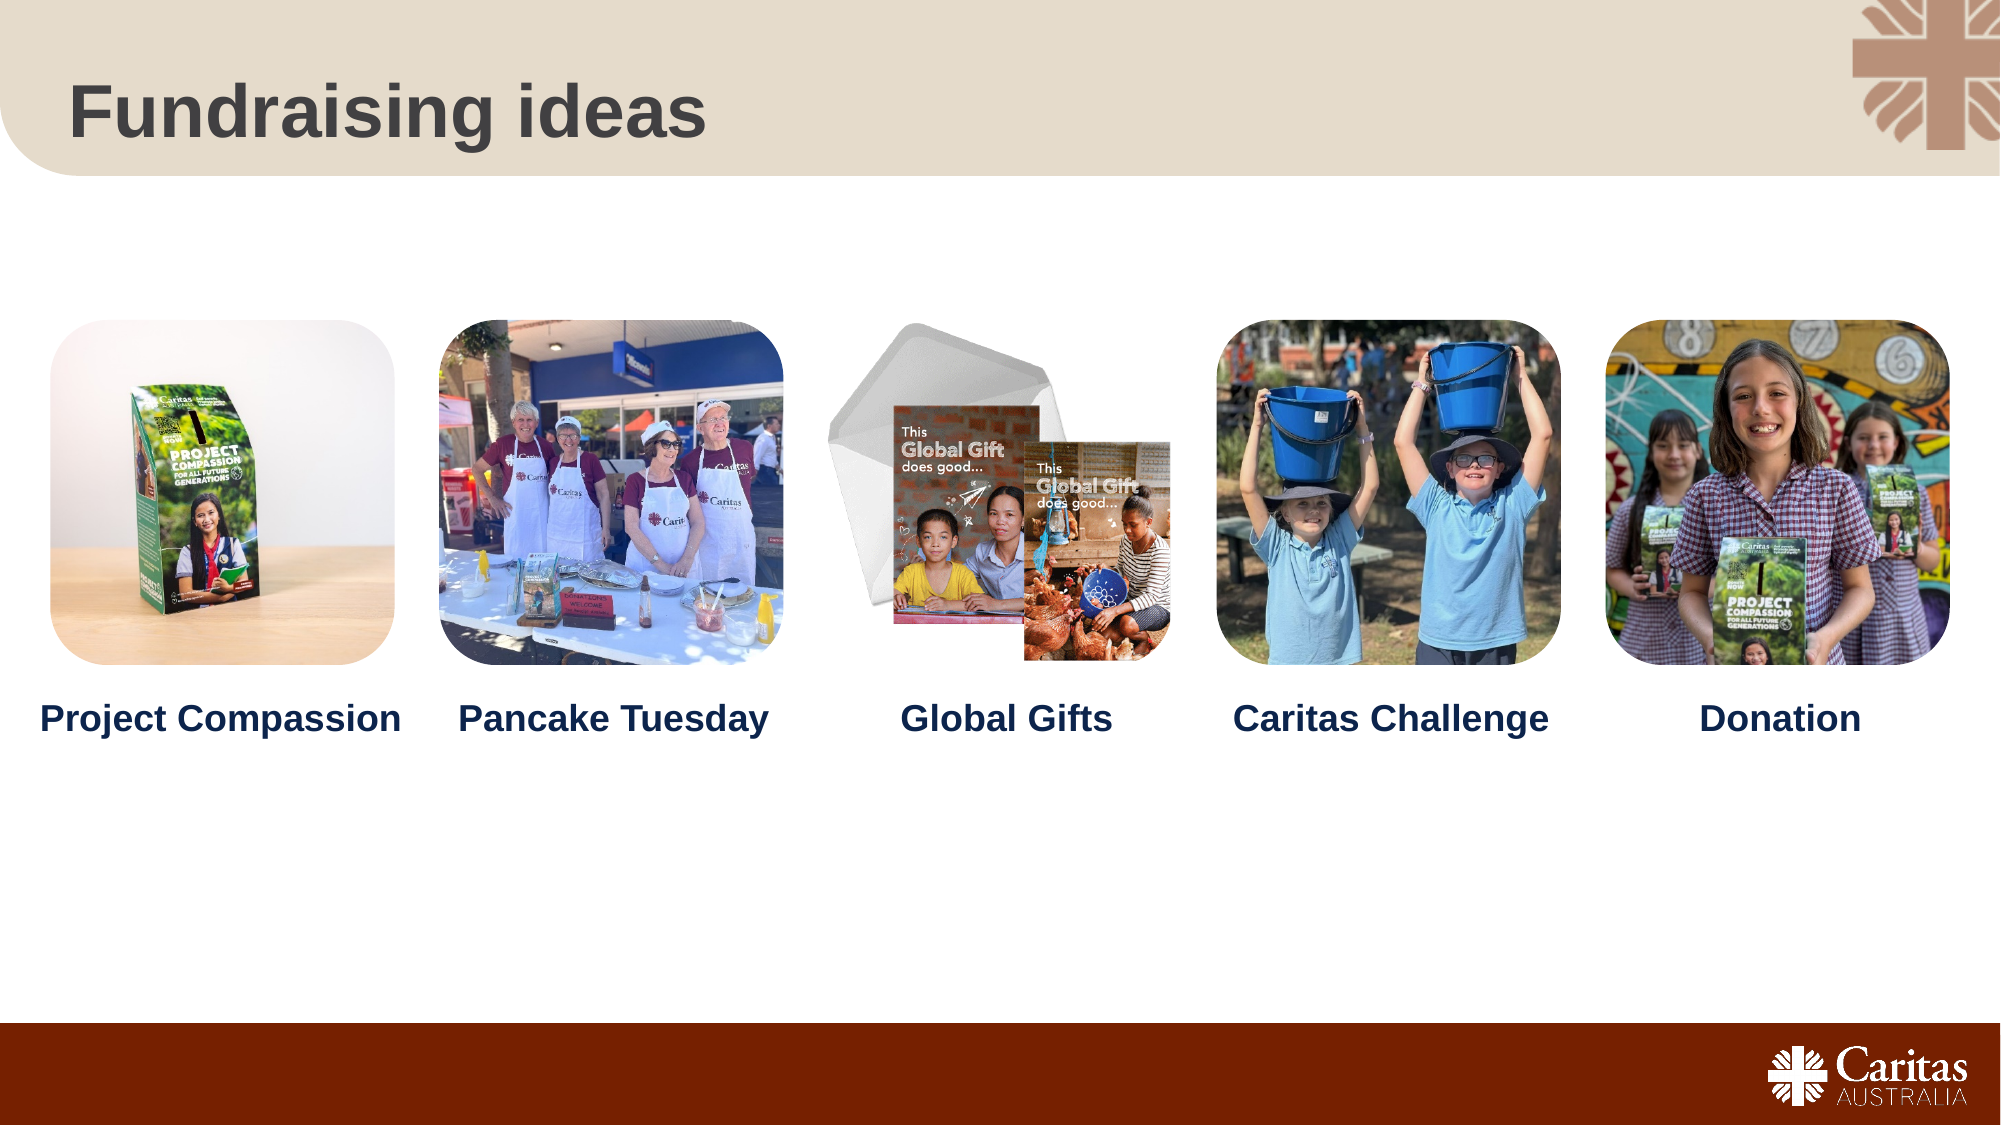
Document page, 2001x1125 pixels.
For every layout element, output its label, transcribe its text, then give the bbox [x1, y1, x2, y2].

picture [50, 319, 395, 666]
text_box Fundraising ideas [53, 31, 930, 196]
text_box Pancake Tuesday [447, 688, 781, 745]
text_box Global Gifts [885, 686, 1129, 747]
picture [1605, 319, 1950, 665]
picture [439, 319, 784, 666]
picture [1216, 319, 1561, 665]
text_box Caritas Challenge [1218, 686, 1565, 747]
text_box Donation [1684, 686, 1877, 747]
picture [827, 319, 1173, 666]
picture [1768, 1046, 1967, 1106]
text_box Project Compassion [24, 686, 418, 747]
